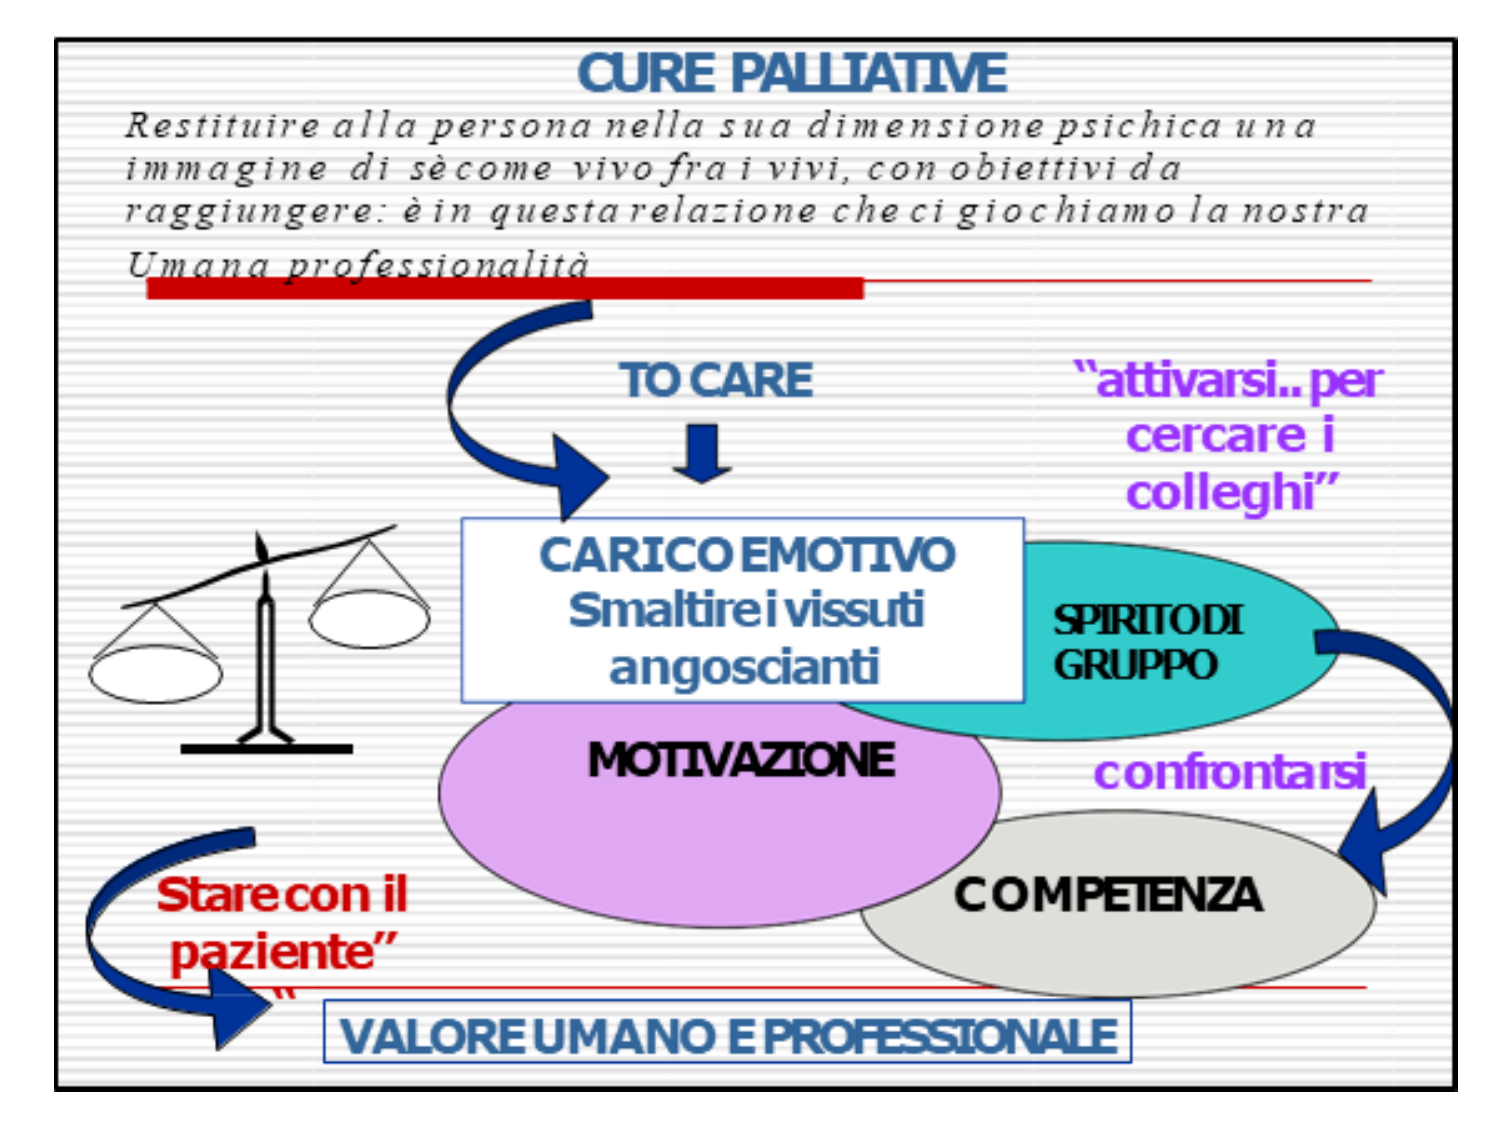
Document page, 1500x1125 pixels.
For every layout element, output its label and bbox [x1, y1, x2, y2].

picture [54, 23, 1458, 1092]
